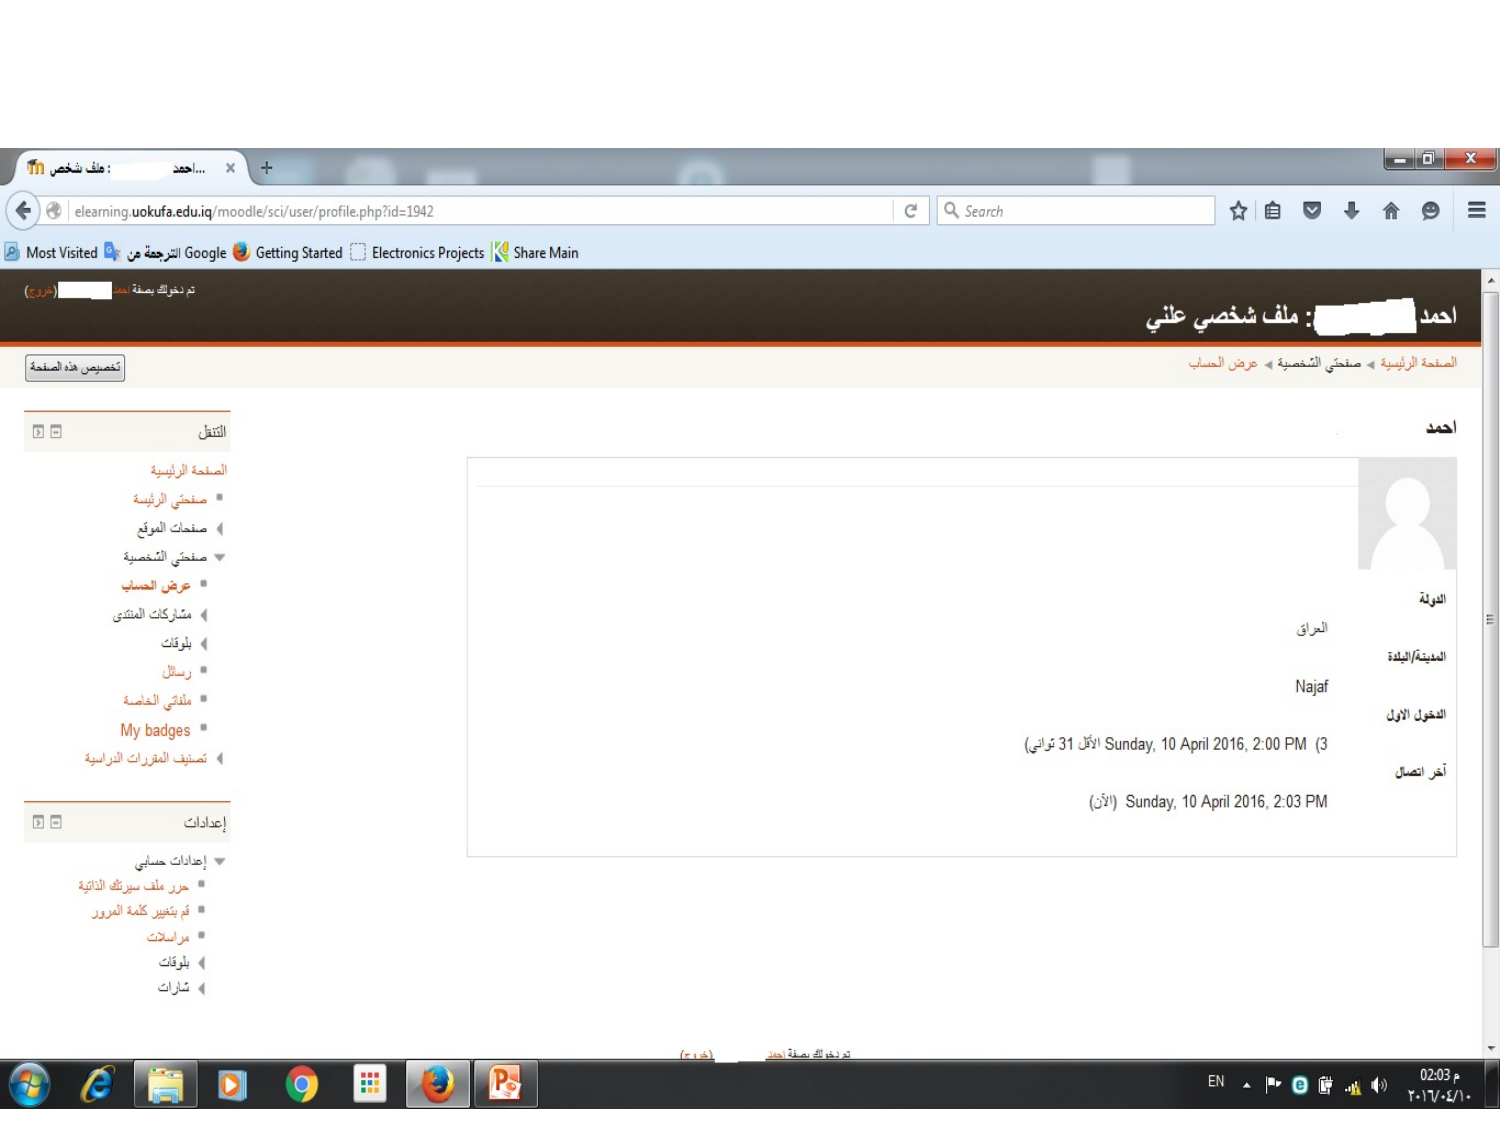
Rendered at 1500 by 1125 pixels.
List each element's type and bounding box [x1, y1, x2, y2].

picture [0, 147, 1500, 1110]
